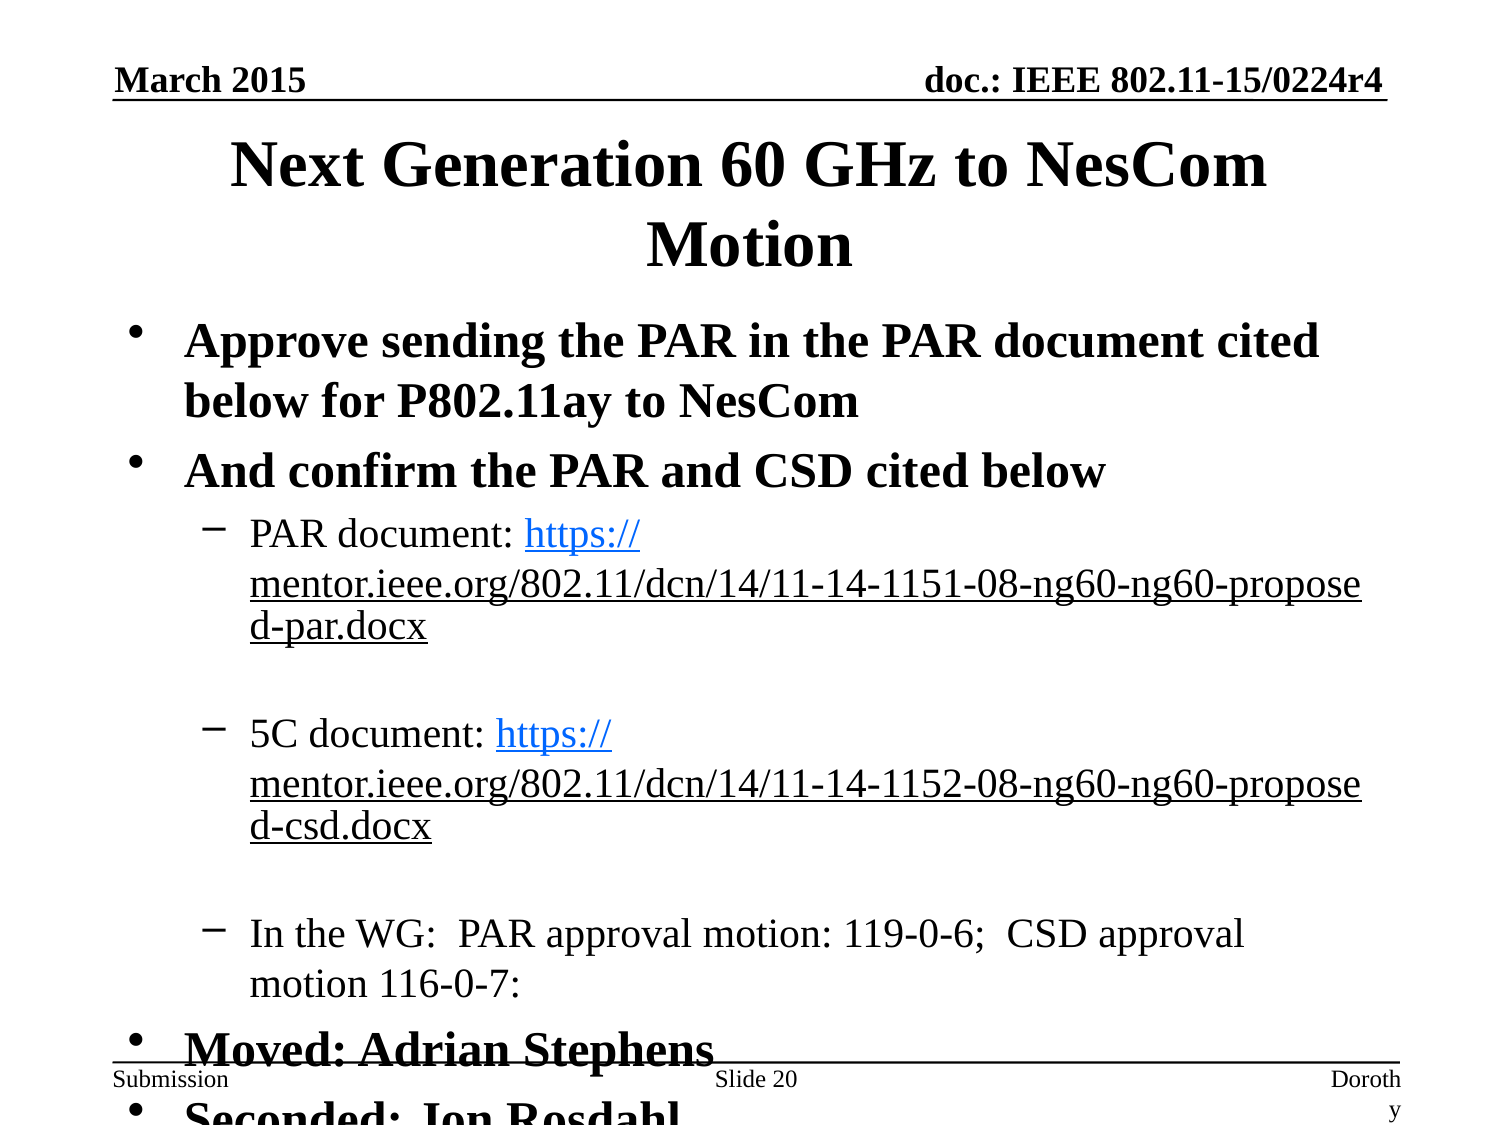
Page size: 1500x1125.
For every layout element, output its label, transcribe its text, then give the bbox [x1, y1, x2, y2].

list Approve sending the PAR in the PAR document cited below for P802.11ay to NesCom And confirm the PAR and CSD cited below PAR document: https://mentor.ieee.org/802.11/dcn/14/11-14-1151-08-ng60-ng60-proposed-par.docx 5C document: https://mentor.ieee.org/802.11/dcn/14/11-14-1152-08-ng60-ng60-proposed-csd.docx In the WG: PAR approval motion: 119-0-6; CSD approval motion 116-0-7: Moved: Adrian Stephens Seconded: Jon Rosdahl Result: 12-0-0 Passes [112, 299, 1388, 1050]
title Next Generation 60 GHz to NesCom Motion [112, 112, 1388, 288]
slide_number Slide 20 [712, 1061, 800, 1093]
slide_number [114, 54, 374, 101]
footer Dorothy Stanley, Aruba Networks [1324, 1061, 1402, 1093]
